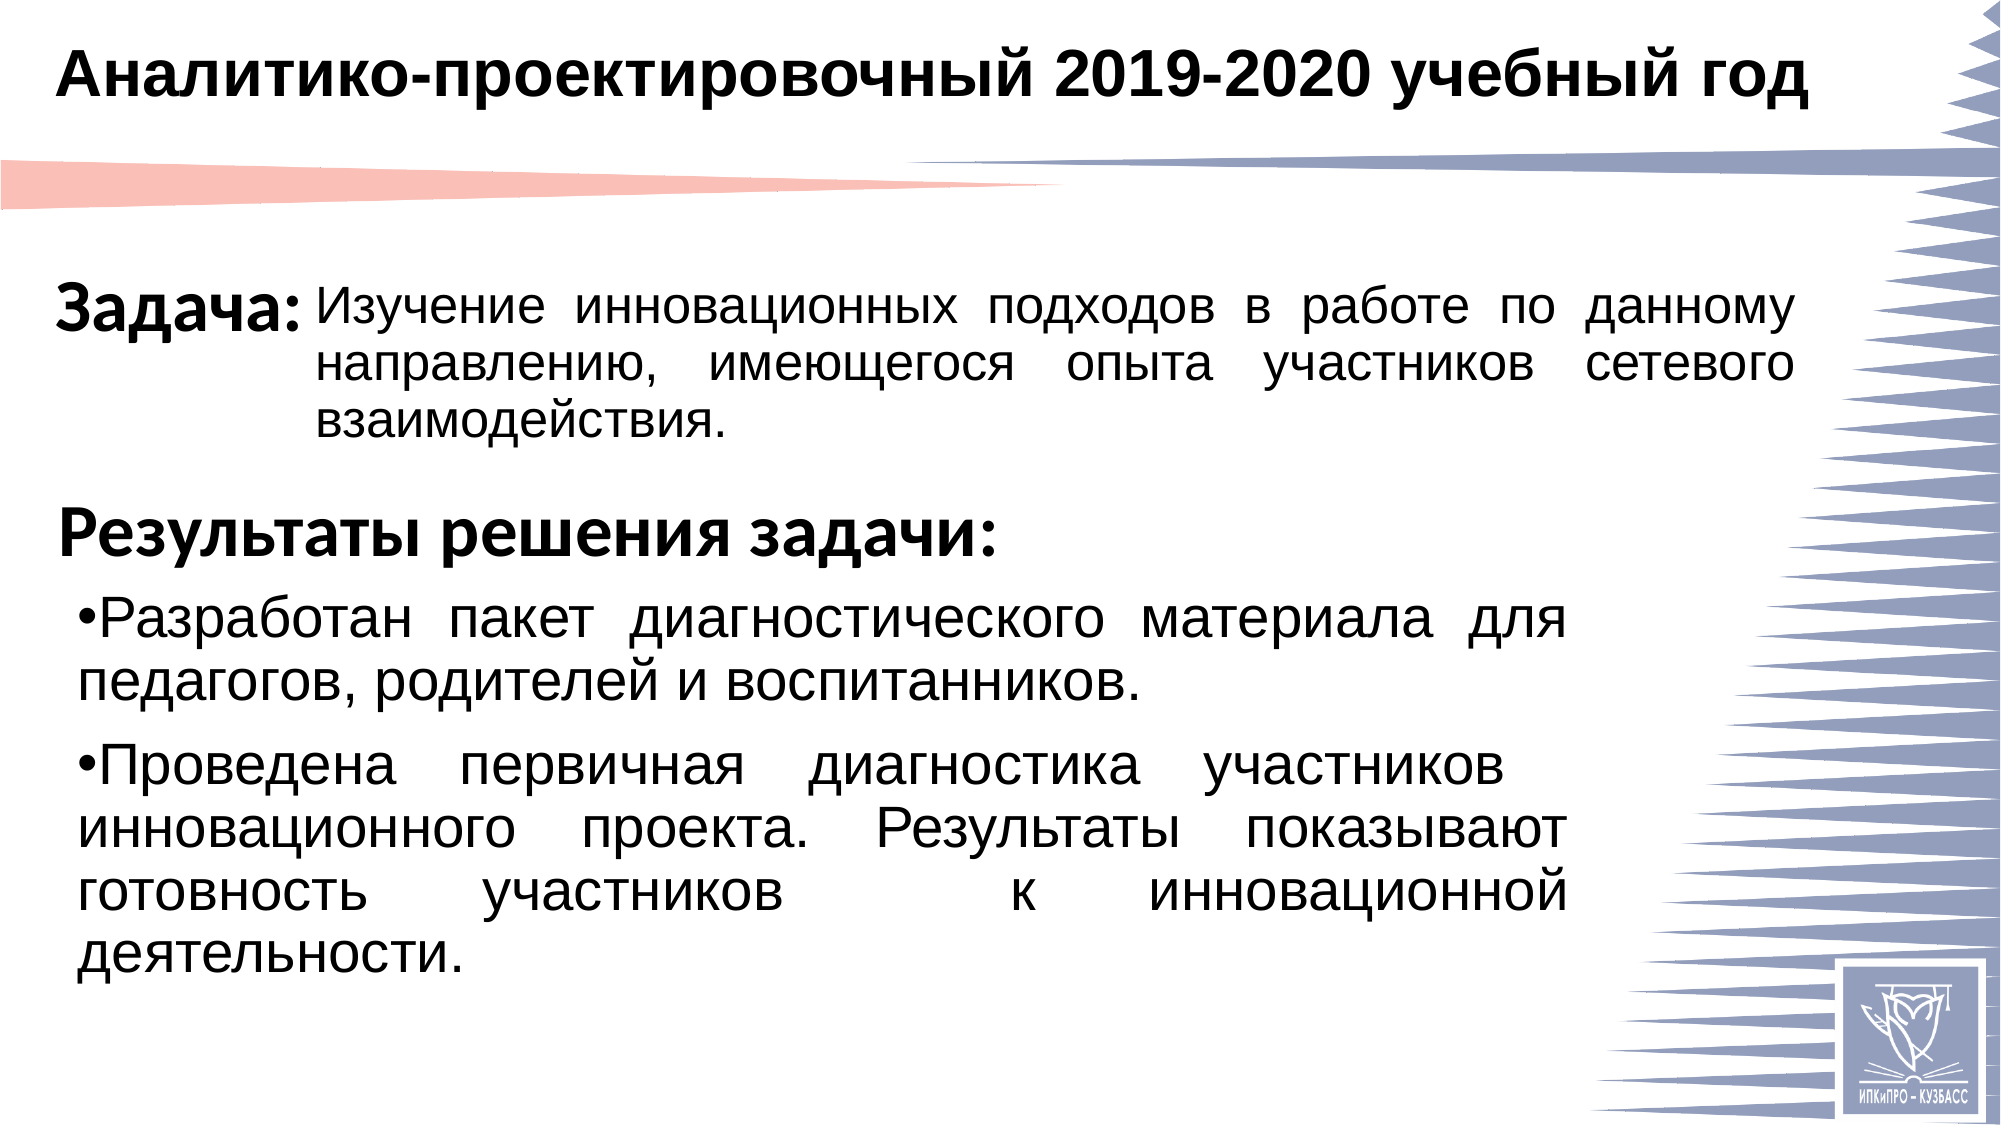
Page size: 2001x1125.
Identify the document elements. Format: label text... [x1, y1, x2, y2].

list Разработан пакет диагностического материала для педагогов, родителей и воспитанников. Проведена первичная диагностика участников инновационного проекта. Результаты показывают готовность участников к инновационной деятельности. [62, 580, 1585, 1100]
title Аналитико-проектировочный 2019-2020 учебный год [39, 24, 1855, 126]
list Изучение инновационных подходов в работе по данному направлению, имеющегося опыта участников сетевого взаимодействия. [300, 271, 1811, 457]
picture [0, 0, 2001, 1125]
